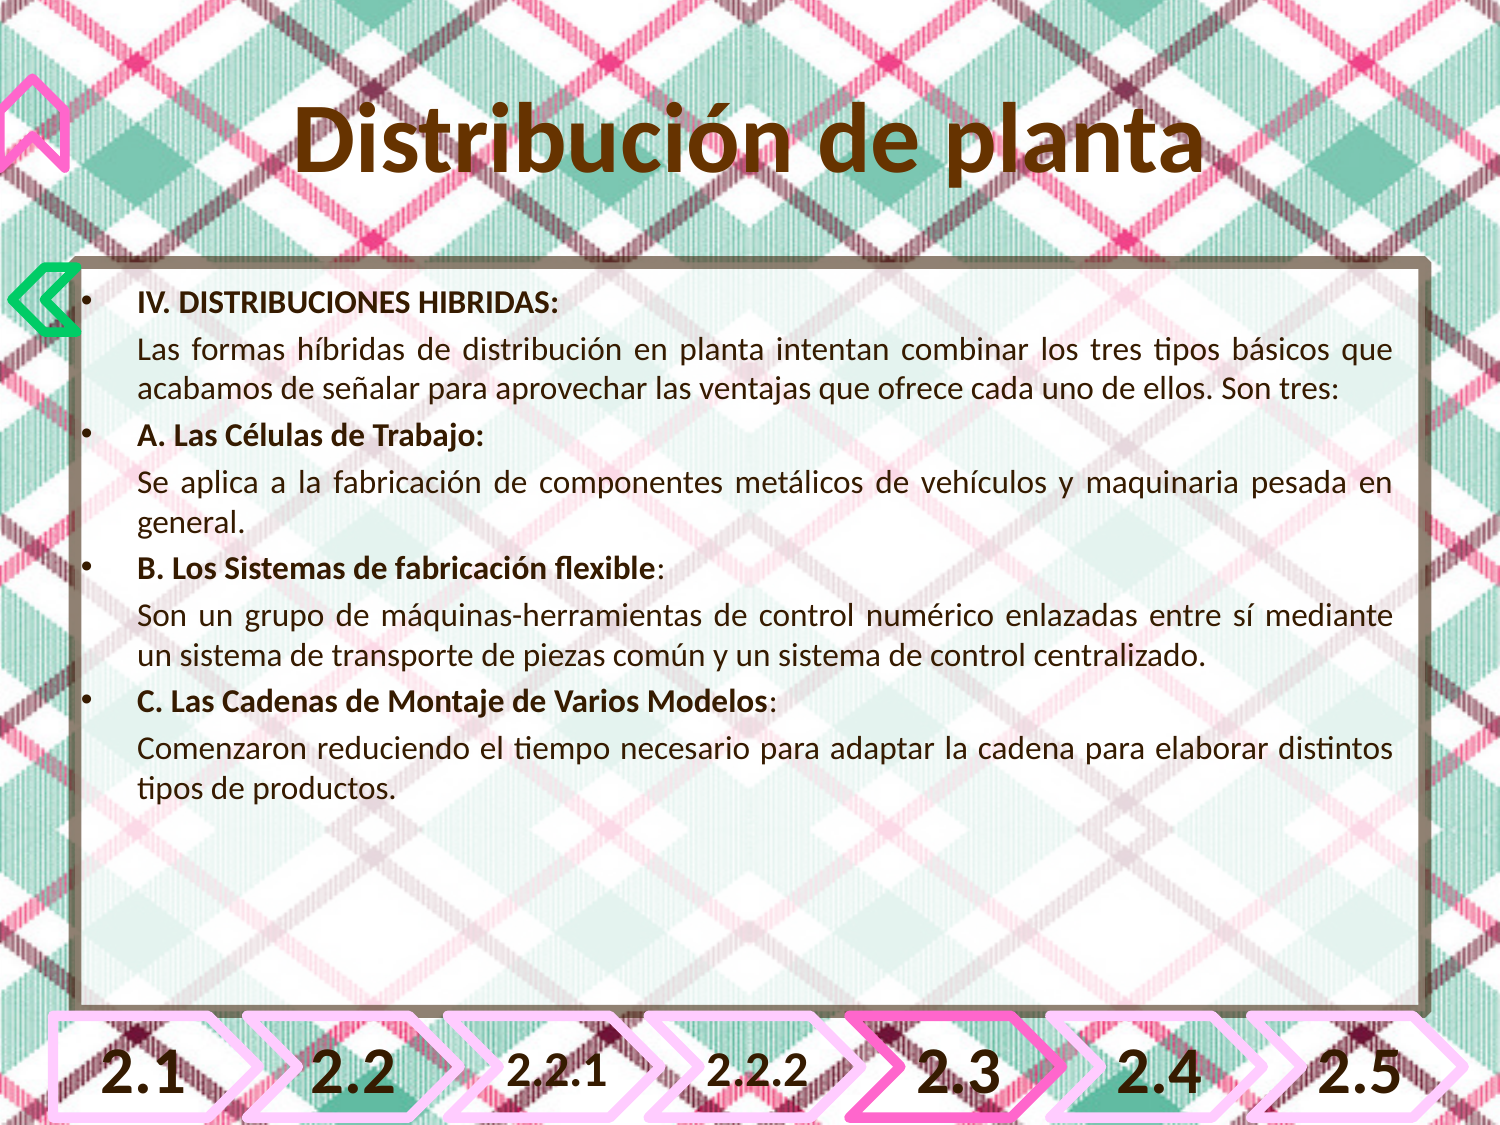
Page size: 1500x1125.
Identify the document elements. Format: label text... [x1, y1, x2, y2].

text_box 2.3 [847, 1013, 1065, 1120]
text_box 2.5 [1249, 1013, 1466, 1120]
list IV. DISTRIBUCIONES HIBRIDAS: Las formas híbridas de distribución en planta intentan combinar los tres tipos básicos que acabamos de señalar para aprovechar las ventajas que ofrece cada uno de ellos. Son tres: A. Las Células de Trabajo: Se aplica a la fabricación de componentes metálicos de vehículos y maquinaria pesada en general. B. Los Sistemas de fabricación flexible: Son un grupo de máquinas-herramientas de control numérico enlazadas entre sí mediante un sistema de transporte de piezas común y un sistema de control centralizado. C. Las Cadenas de Montaje de Varios Modelos: Comenzaron reduciendo el tiempo necesario para adaptar la cadena para elaborar distintos tipos de productos. [74, 262, 1426, 1012]
text_box 2.2 [245, 1013, 462, 1120]
text_box 2.2.1 [445, 1013, 663, 1120]
text_box Distribución de planta [76, 54, 1424, 220]
text_box [9, 265, 79, 335]
text_box [0, 76, 67, 171]
text_box 2.4 [1048, 1013, 1265, 1120]
text_box 2.1 [50, 1013, 261, 1120]
text_box 2.2.2 [646, 1013, 864, 1120]
